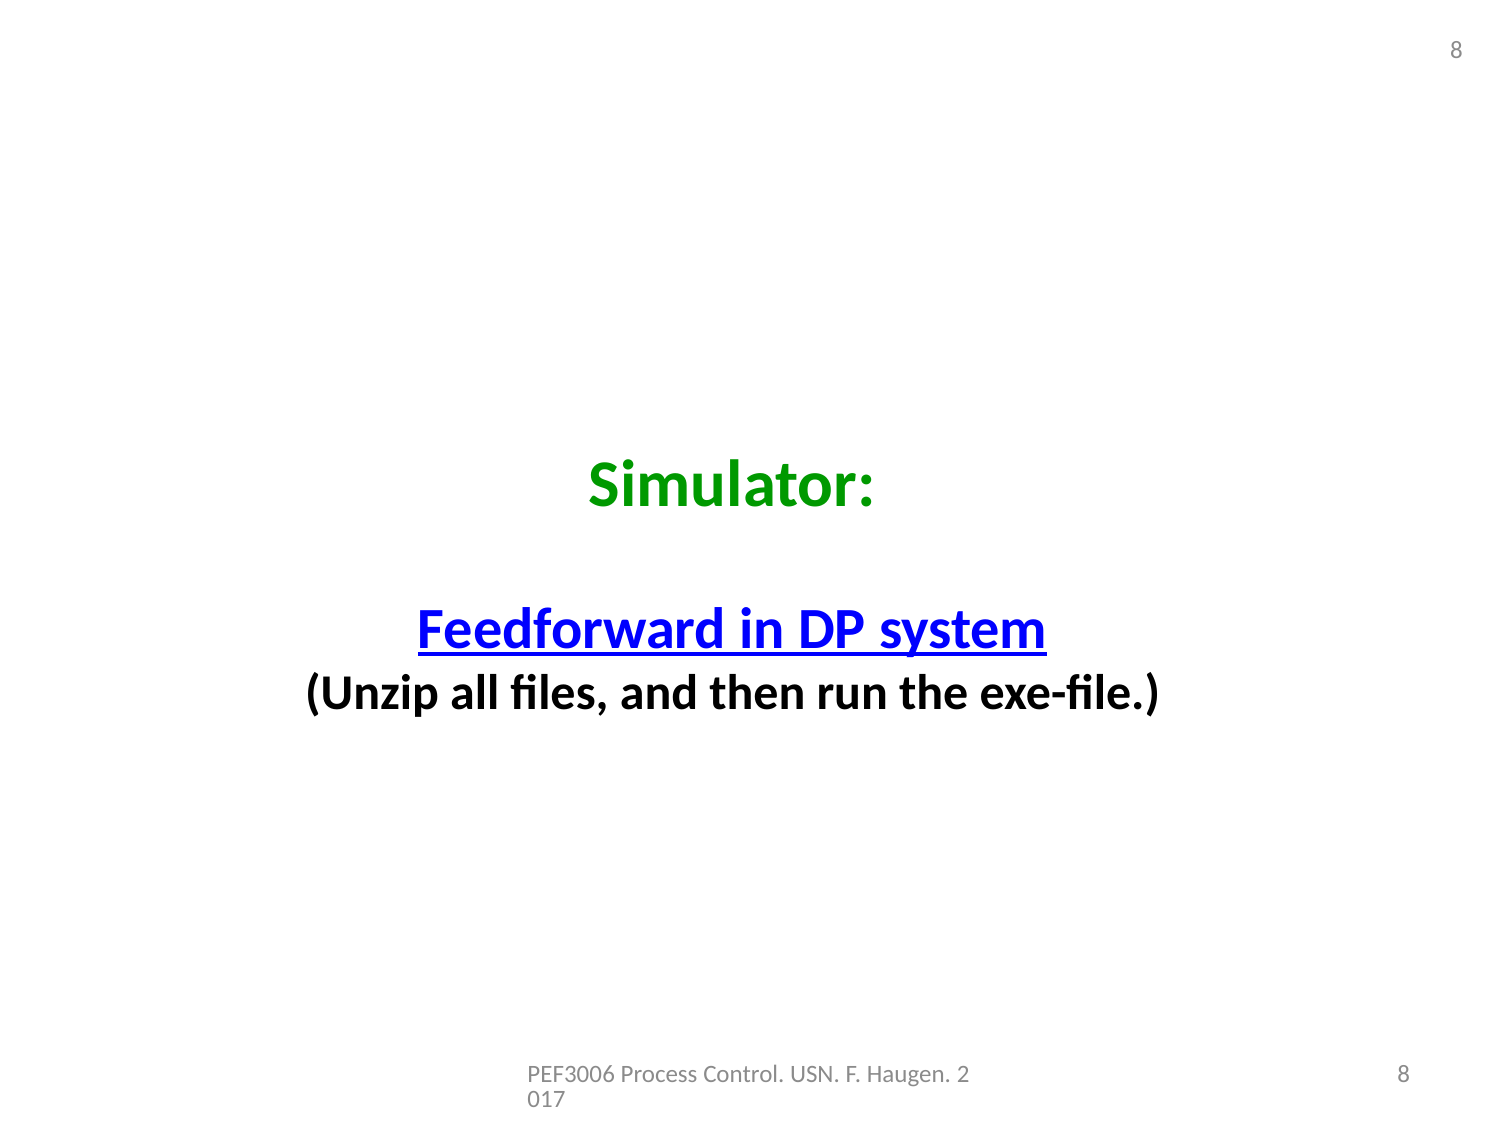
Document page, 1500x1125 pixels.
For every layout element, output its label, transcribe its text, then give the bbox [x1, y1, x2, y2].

footer PEF3006 Process Control. USN. F. Haugen. 2017 [512, 1042, 988, 1103]
text_box Simulator: Feedforward in DP system (Unzip all files, and then run the exe-file.) [64, 432, 1401, 728]
slide_number 8 [1074, 1042, 1425, 1103]
text_box 8 [1399, 19, 1478, 79]
